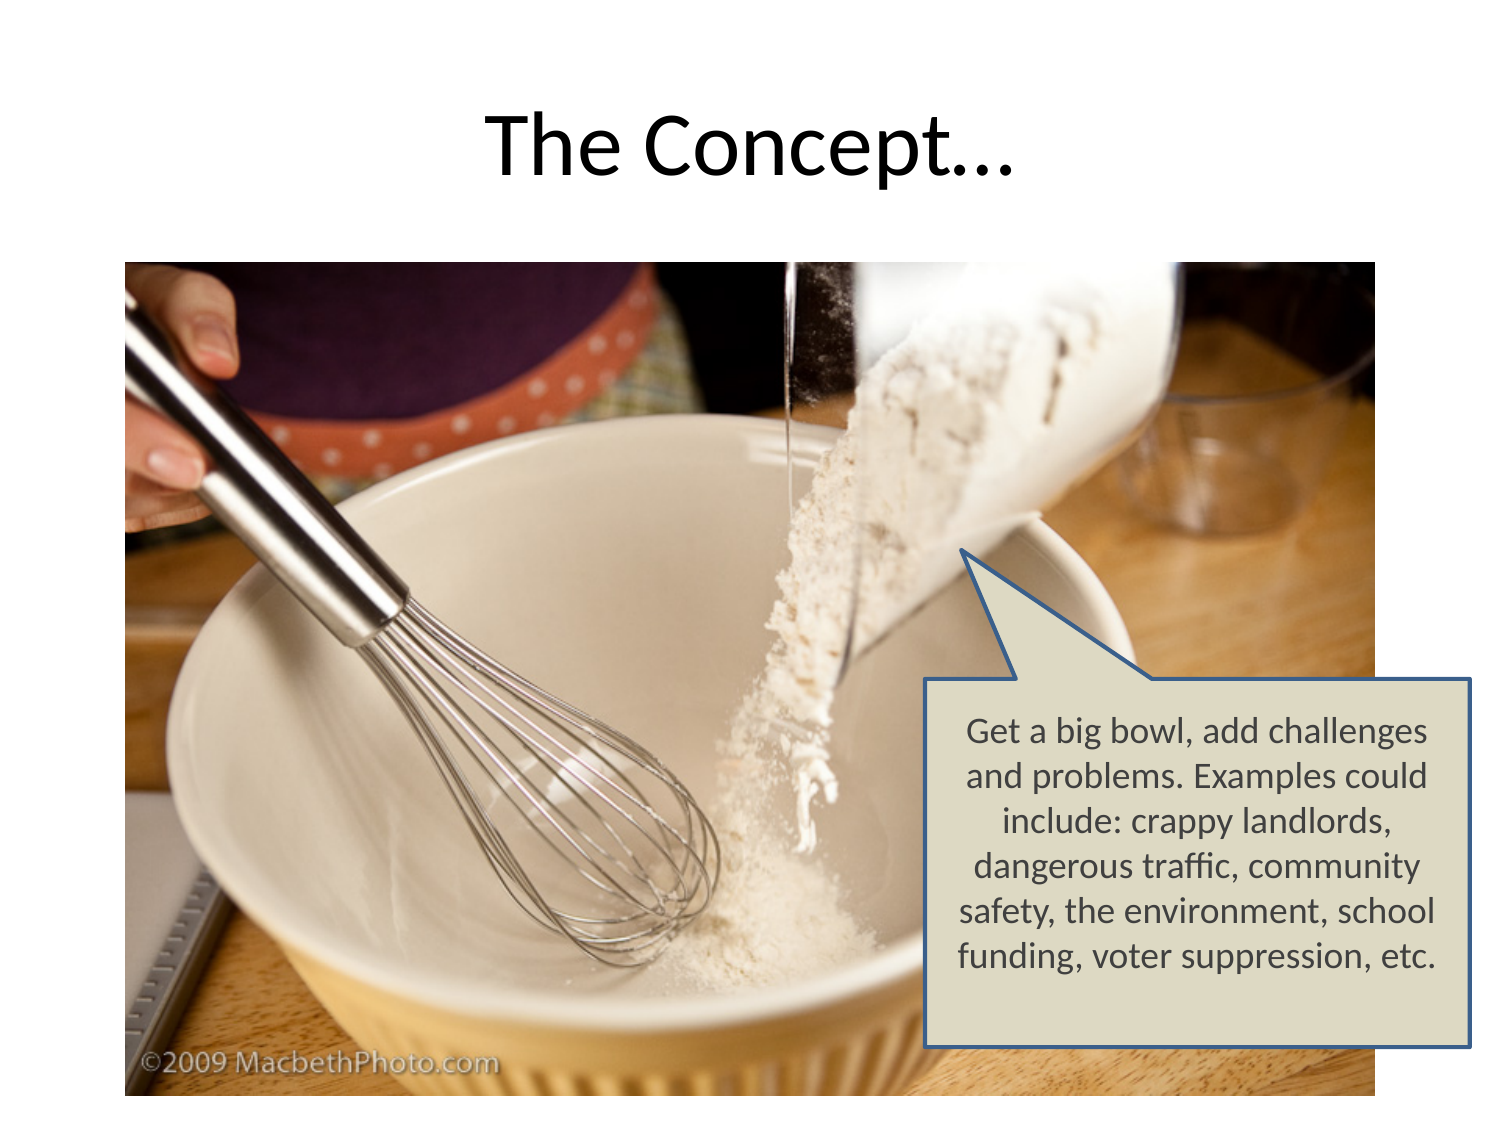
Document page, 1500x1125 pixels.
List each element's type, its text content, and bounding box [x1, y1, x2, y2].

text_box Get a big bowl, add challenges and problems. Examples could include: crappy landlords, dangerous traffic, community safety, the environment, school funding, voter suppression, etc. [1379, 676, 1472, 1050]
title The Concept… [75, 45, 1425, 233]
picture [124, 262, 1376, 1096]
